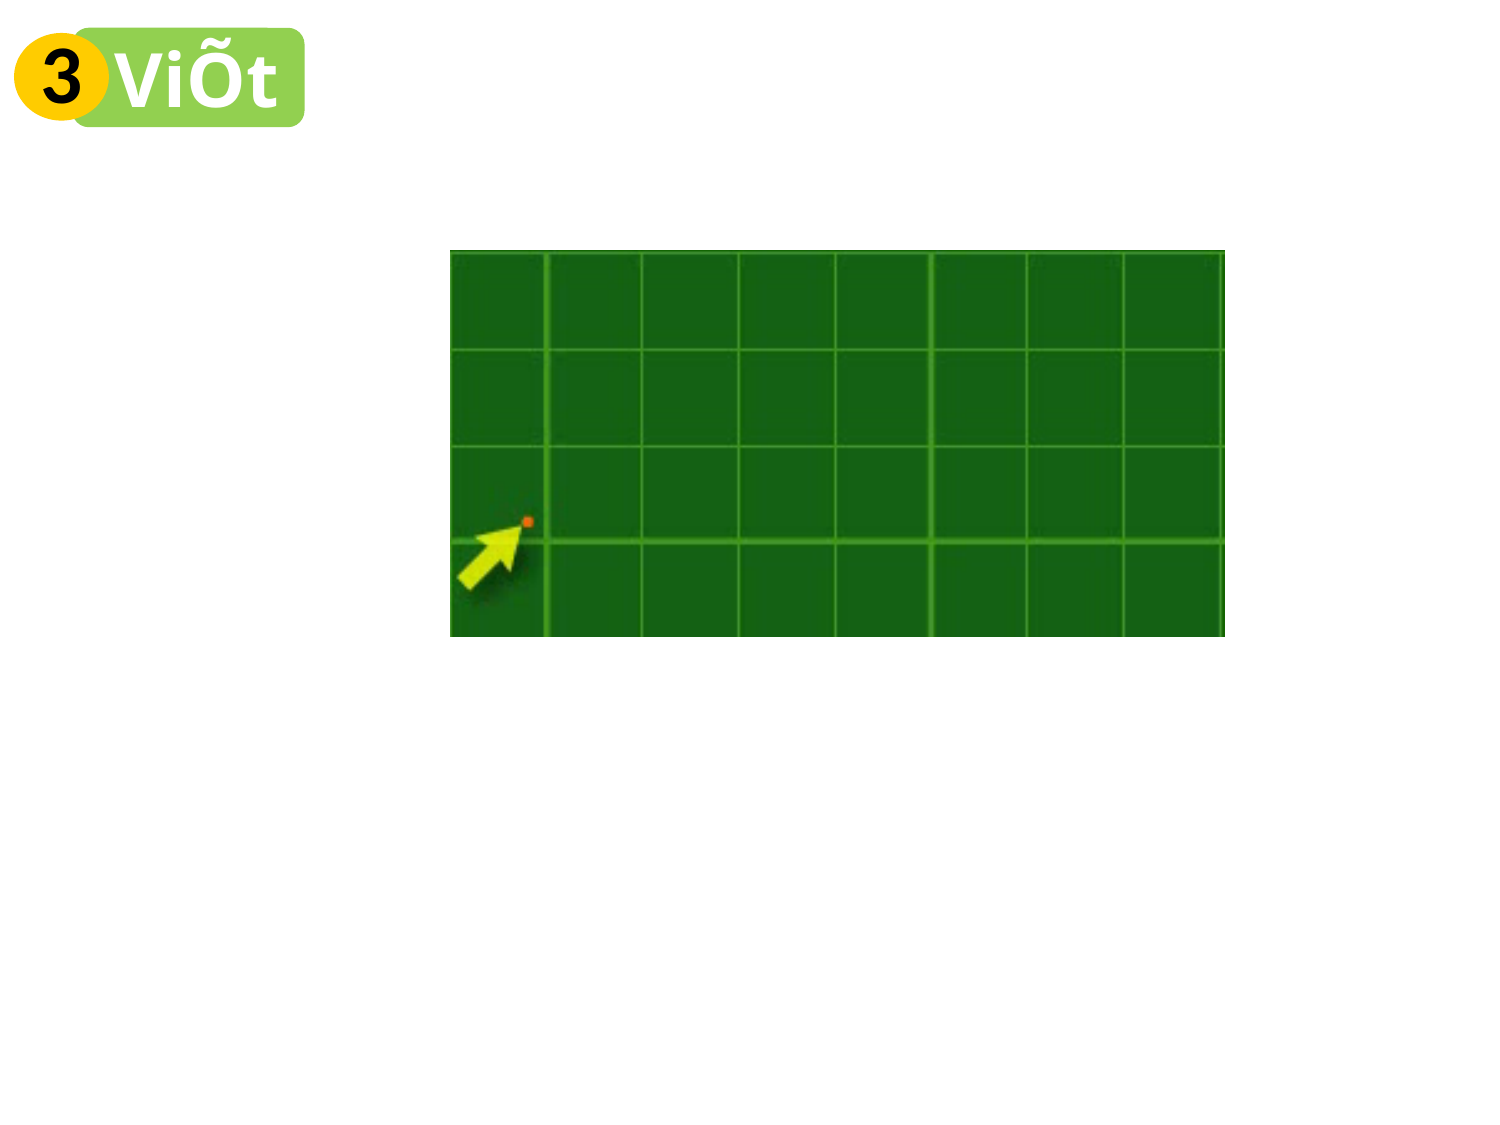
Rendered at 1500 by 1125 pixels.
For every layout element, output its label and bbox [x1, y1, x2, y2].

text_box [13, 12, 339, 132]
text_box [449, 249, 1226, 638]
